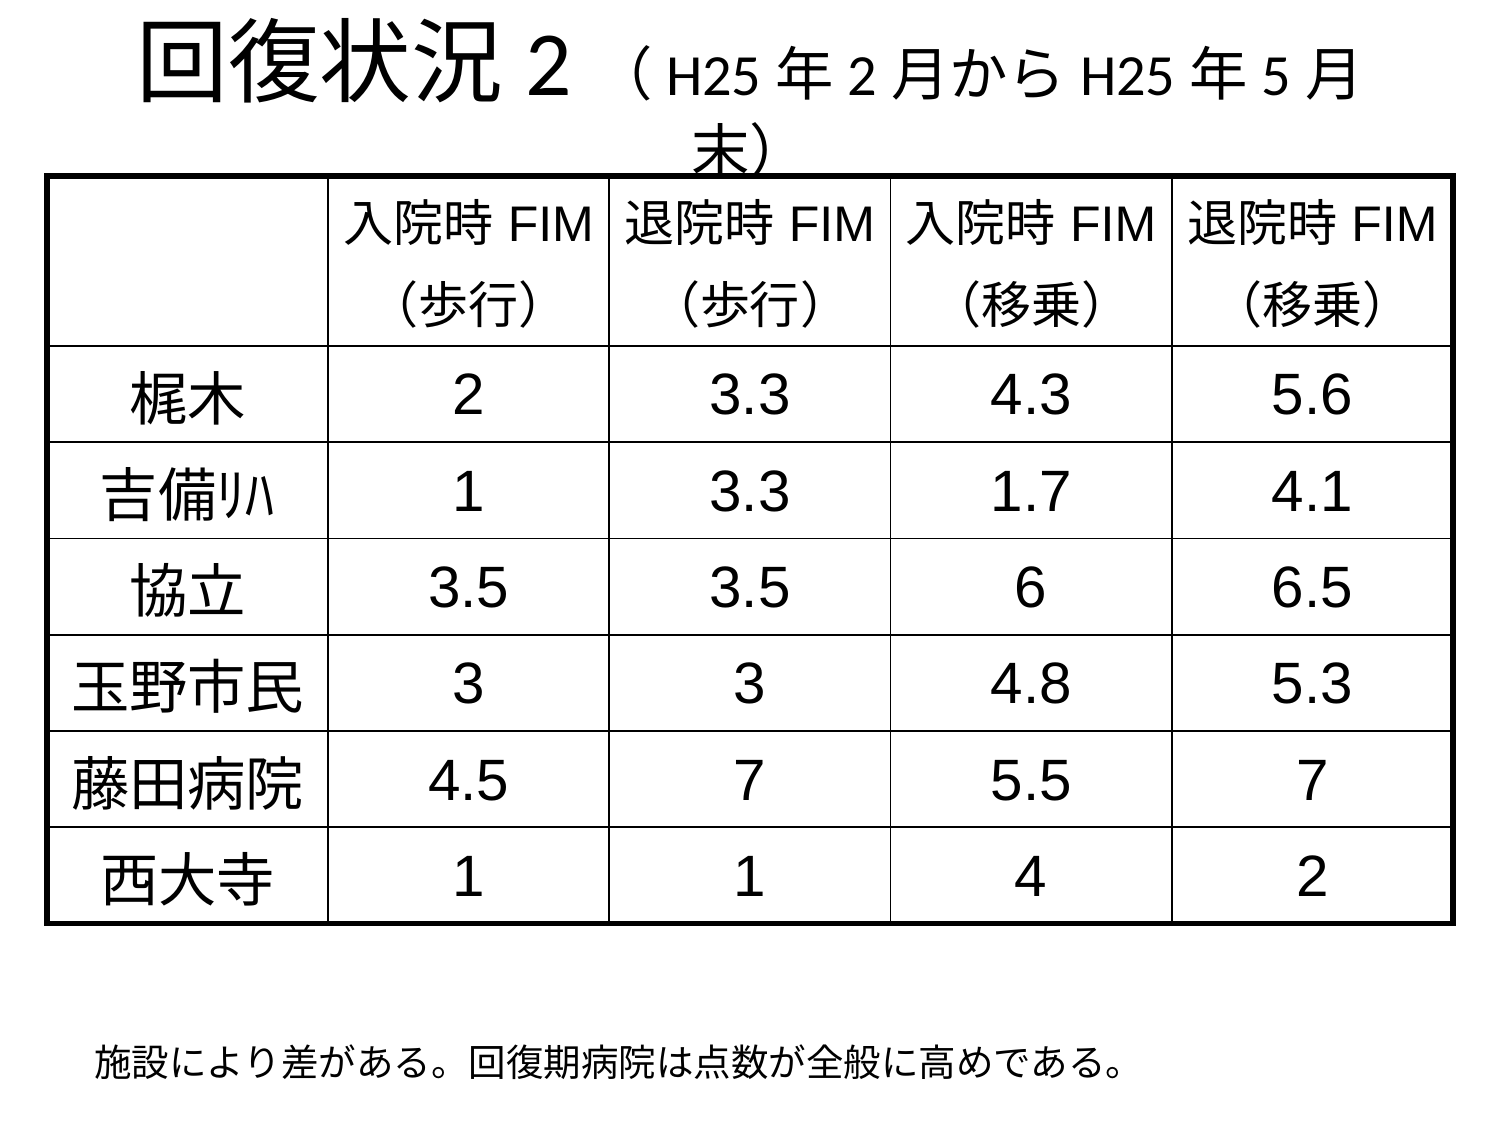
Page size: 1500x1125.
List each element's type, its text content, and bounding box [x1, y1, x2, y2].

table_cell 3 [329, 636, 608, 730]
table_cell 4.3 [891, 347, 1171, 441]
table_cell 2 [1173, 828, 1450, 921]
table_cell 1.7 [891, 443, 1171, 538]
table_cell 1 [329, 443, 608, 538]
table_header [50, 179, 327, 345]
table_cell 協立 [50, 539, 327, 634]
table_cell 5.3 [1173, 636, 1450, 730]
table_cell 4.8 [891, 636, 1171, 730]
table_cell 1 [610, 828, 890, 921]
table_cell 3 [610, 636, 890, 730]
table_cell 3.5 [329, 539, 608, 634]
table_cell 7 [1173, 732, 1450, 826]
table_cell 1 [329, 828, 608, 921]
table_cell 3.3 [610, 443, 890, 538]
table_cell 西大寺 [50, 828, 327, 921]
table_cell 5.6 [1173, 347, 1450, 441]
table_cell 吉備ﾘﾊ [50, 443, 327, 538]
table_cell 5.5 [891, 732, 1171, 826]
table_header 入院時FIM （移乗） [891, 179, 1171, 345]
title 回復状況2（H25年2月からH25年5月末） [74, 0, 1426, 173]
table_cell 2 [329, 347, 608, 441]
table_cell 3.5 [610, 539, 890, 634]
table_header 入院時FIM （歩行） [329, 179, 608, 345]
table_header 退院時FIM （歩行） [610, 179, 890, 345]
table_header 退院時FIM （移乗） [1173, 179, 1450, 345]
table_cell 藤田病院 [50, 732, 327, 826]
table_cell 6 [891, 539, 1171, 634]
table_cell 4 [891, 828, 1171, 921]
table_cell 梶木 [50, 347, 327, 441]
table_cell 3.3 [610, 347, 890, 441]
text_box 施設により差がある。回復期病院は点数が全般に高めである。 [79, 1031, 1159, 1125]
table_cell 4.5 [329, 732, 608, 826]
table_cell 6.5 [1173, 539, 1450, 634]
table_cell 4.1 [1173, 443, 1450, 538]
table_cell 7 [610, 732, 890, 826]
table_cell 玉野市民 [50, 636, 327, 730]
